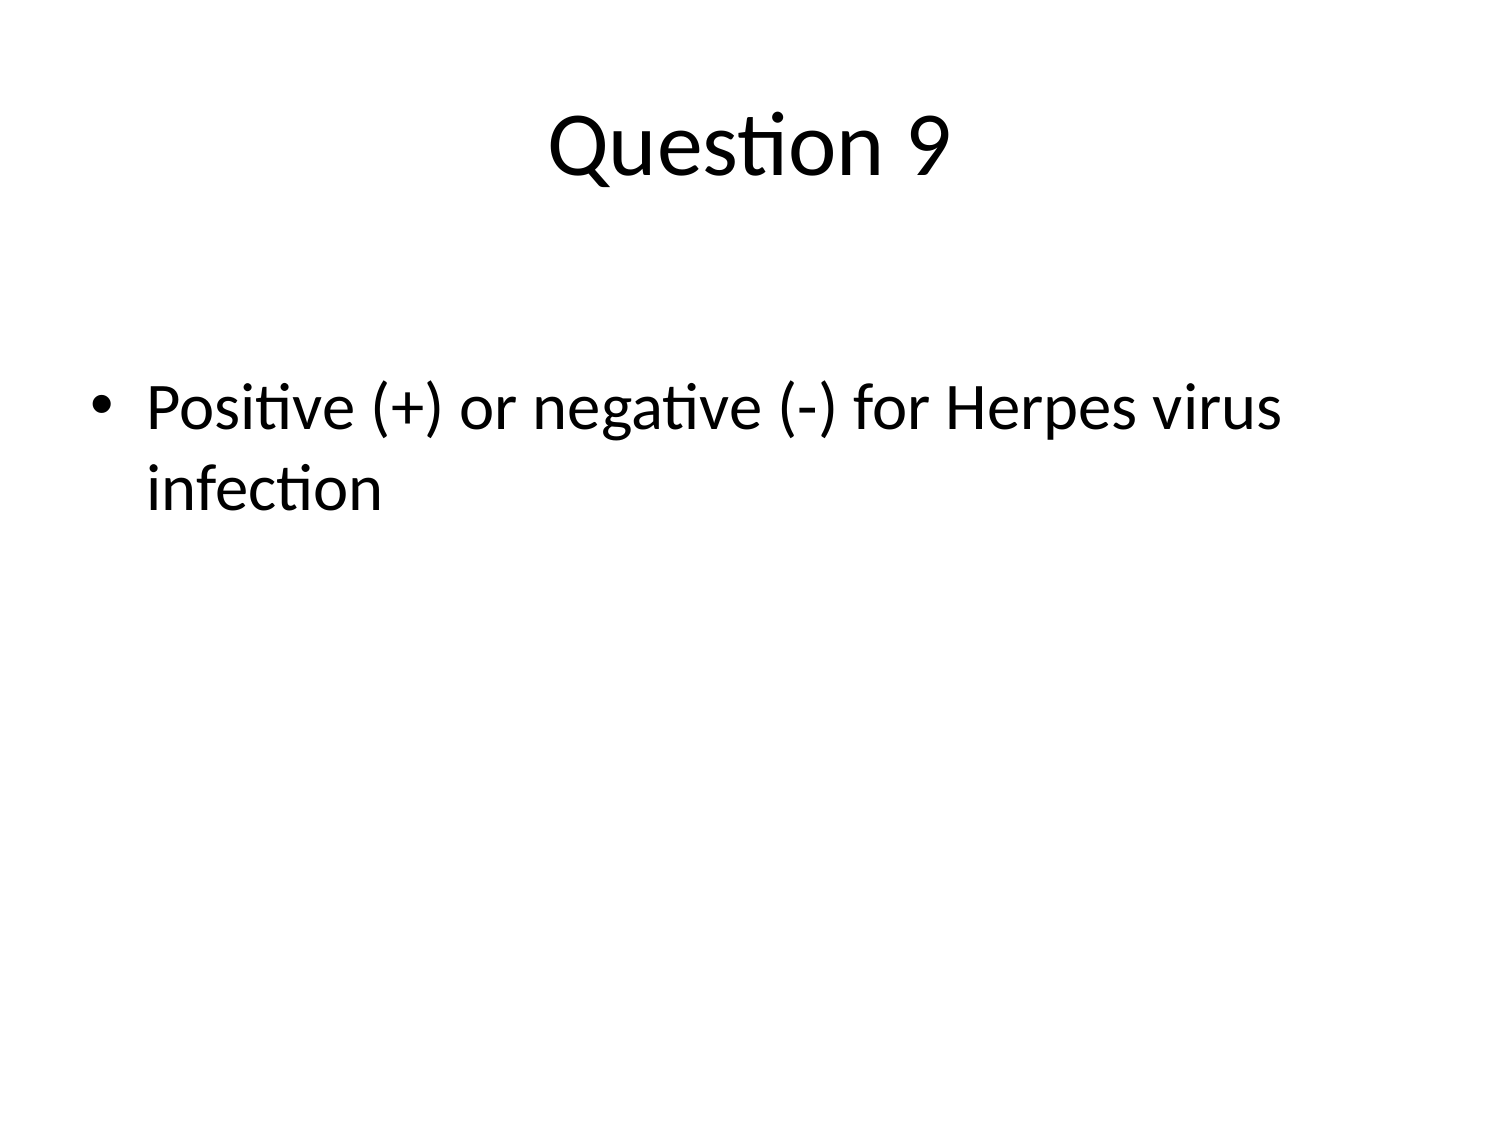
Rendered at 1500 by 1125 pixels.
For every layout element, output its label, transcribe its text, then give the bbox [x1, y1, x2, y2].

list Positive (+) or negative (-) for Herpes virus infection [75, 262, 1425, 1005]
title Question 9 [75, 45, 1425, 233]
